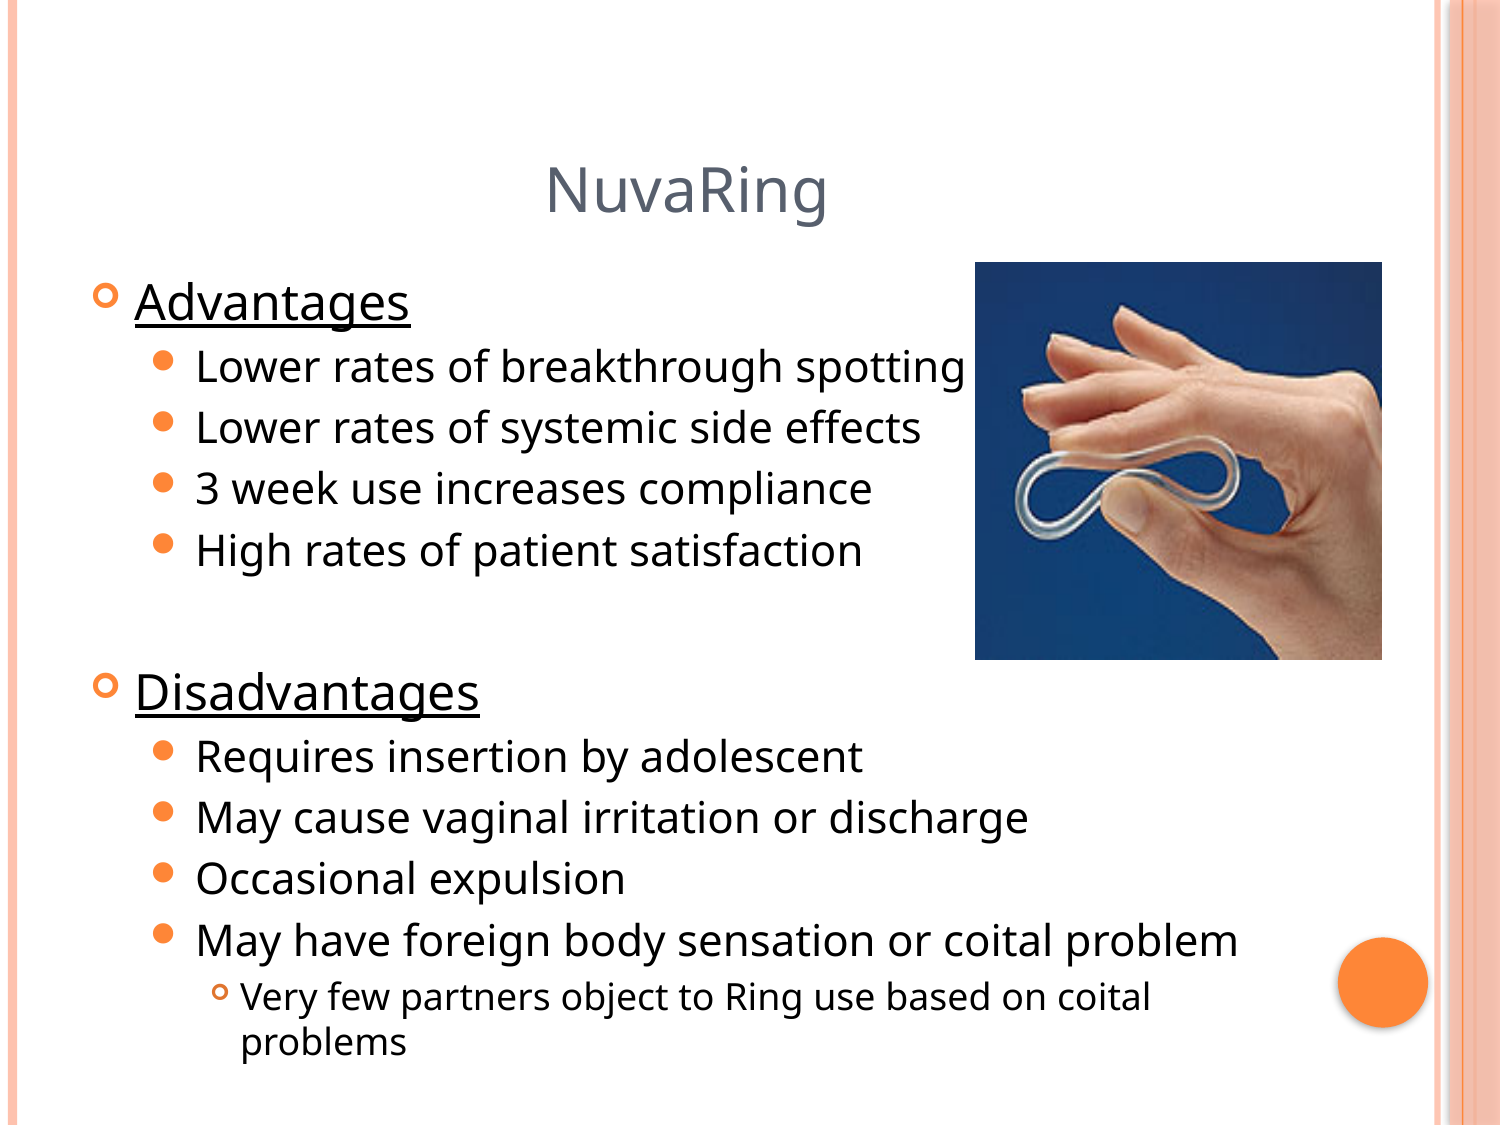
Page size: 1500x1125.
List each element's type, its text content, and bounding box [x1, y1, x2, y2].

picture [974, 261, 1382, 661]
list Advantages Lower rates of breakthrough spotting Lower rates of systemic side effects 3 week use increases compliance High rates of patient satisfaction Disadvantages Requires insertion by adolescent May cause vaginal irritation or discharge Occasional expulsion May have foreign body sensation or coital problem Very few partners object to Ring use based on coital problems [74, 262, 1301, 1063]
title NuvaRing [75, 45, 1300, 233]
